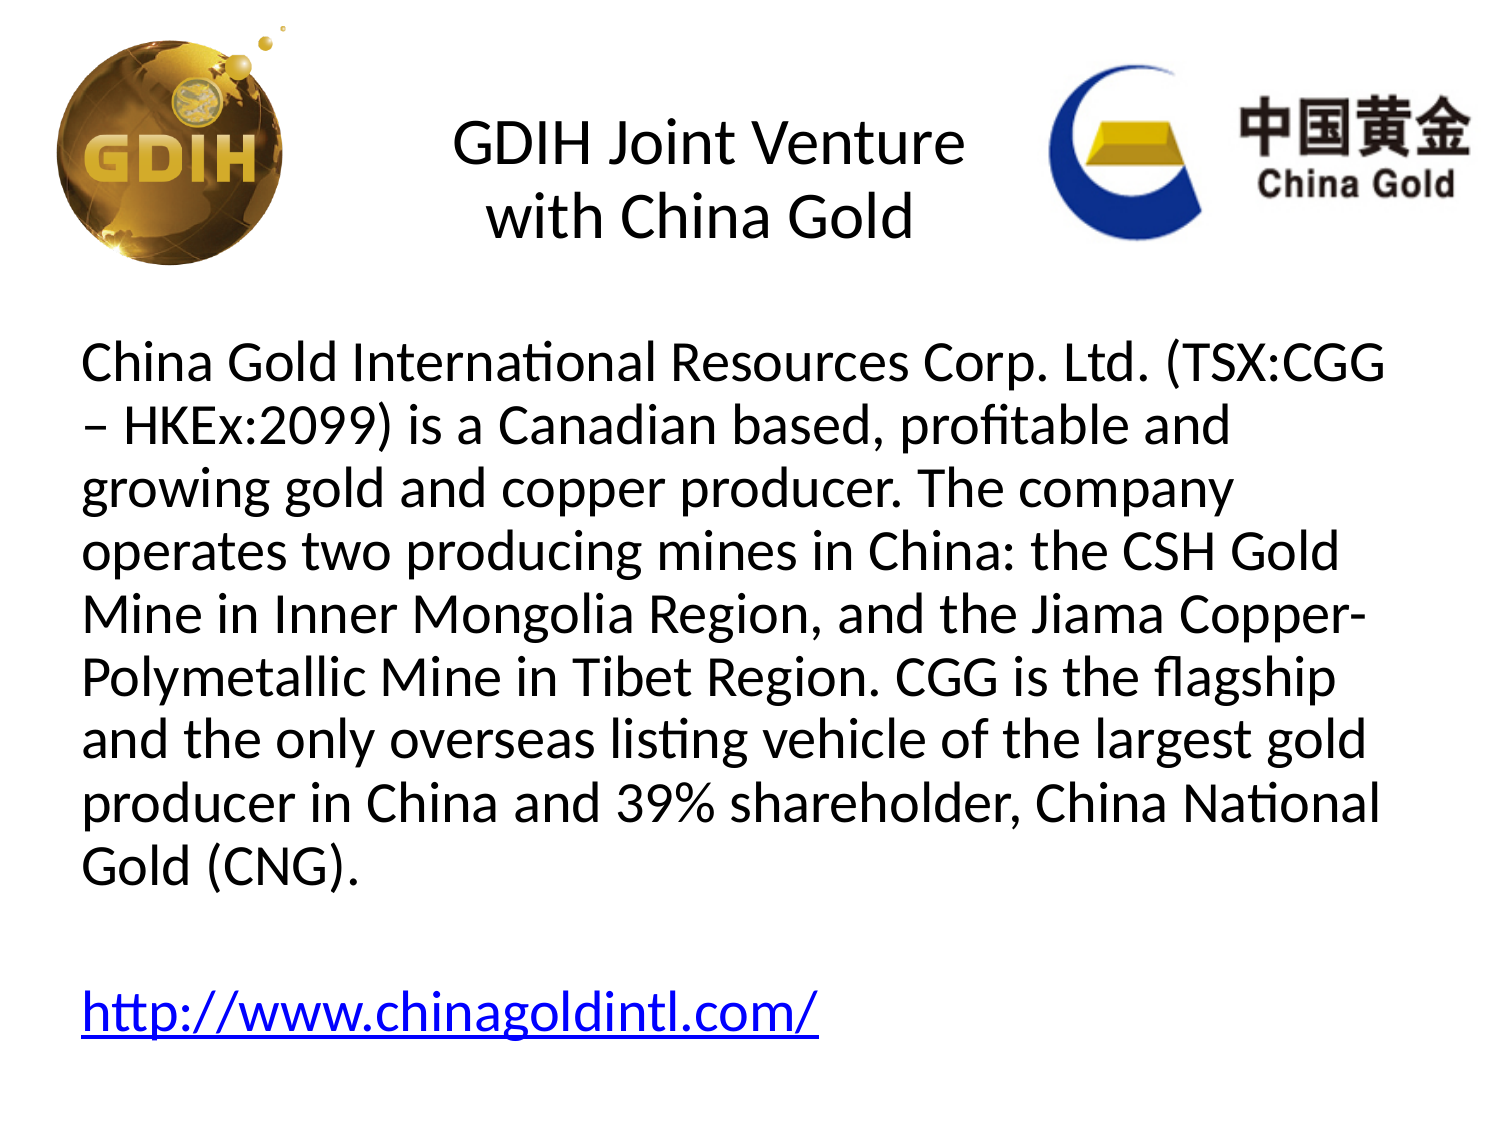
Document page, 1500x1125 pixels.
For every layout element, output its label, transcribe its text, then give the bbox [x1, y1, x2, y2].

list China Gold International Resources Corp. Ltd. (TSX:CGG – HKEx:2099) is a Canadian based, profitable and growing gold and copper producer. The company operates two producing mines in China: the CSH Gold Mine in Inner Mongolia Region, and the Jiama Copper-Polymetallic Mine in Tibet Region. CGG is the flagship and the only overseas listing vehicle of the largest gold producer in China and 39% shareholder, China National Gold (CNG). http://www.chinagoldintl.com/ [81, 240, 1419, 964]
picture [1037, 0, 1482, 308]
title GDIH Joint Venture with China Gold [350, 99, 988, 240]
picture [37, 26, 302, 282]
